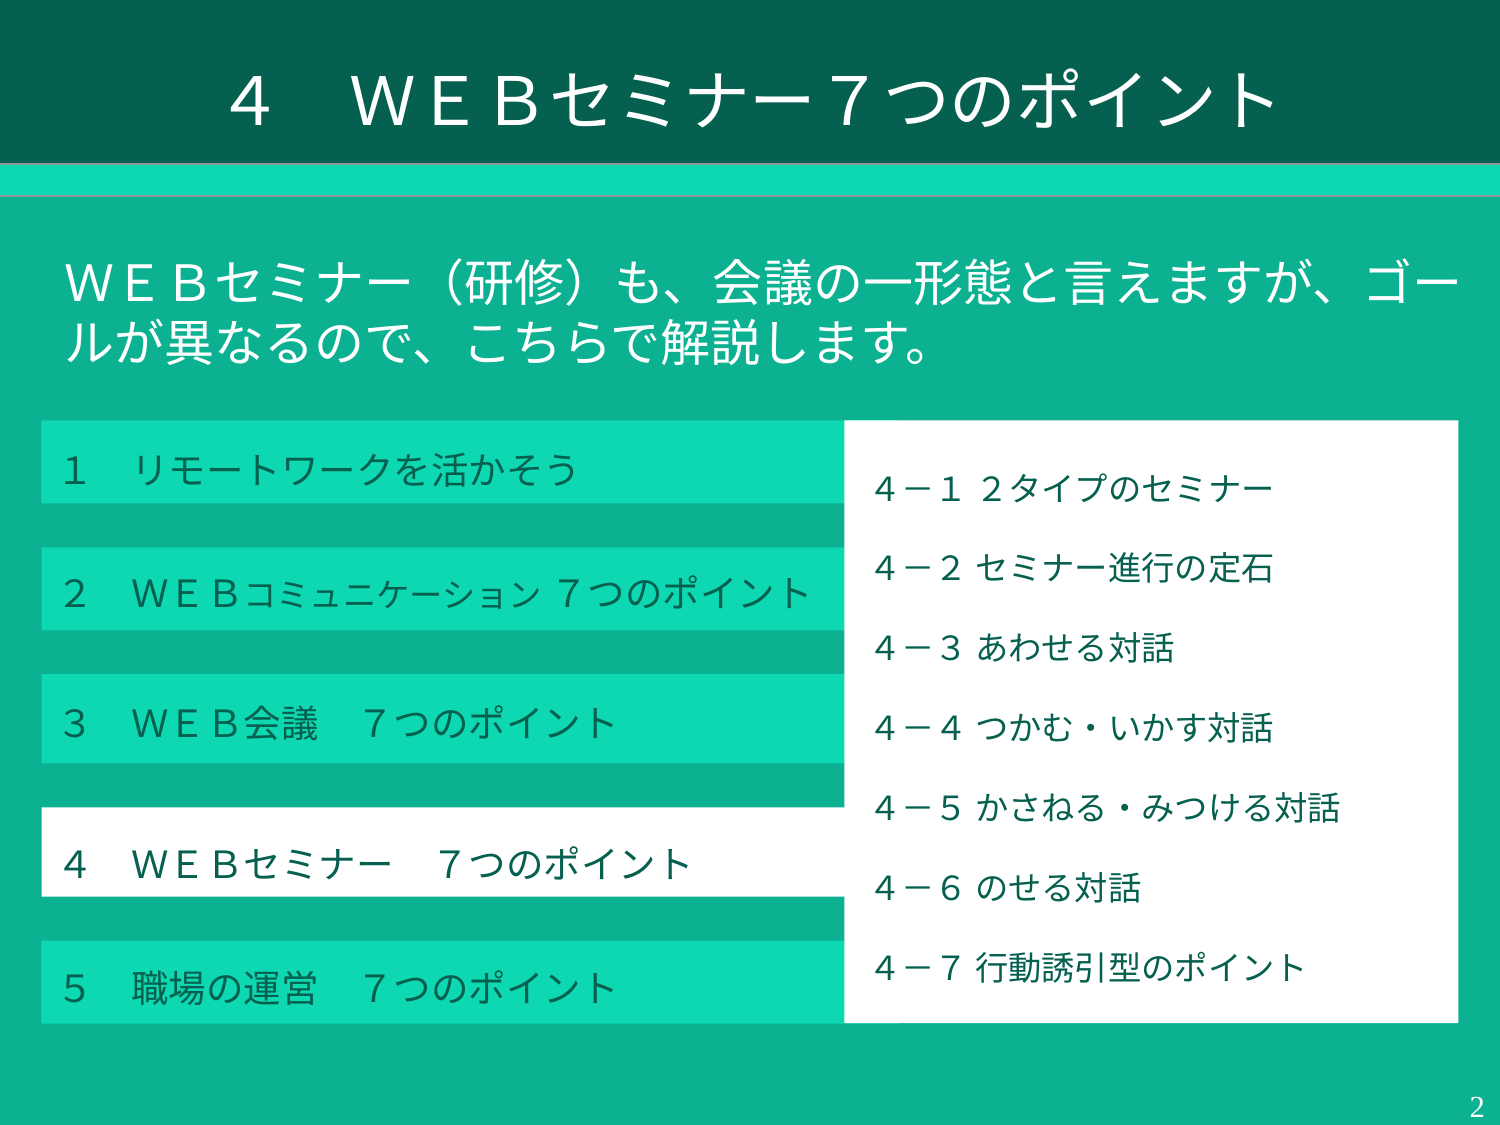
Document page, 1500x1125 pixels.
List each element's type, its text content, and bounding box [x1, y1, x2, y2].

text_box [0, 164, 1500, 197]
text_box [40, 546, 900, 631]
text_box ４－１ ２タイプのセミナー ４－２ セミナー進行の定石 ４－３ あわせる対話 ４－４ つかむ・いかす対話 ４－５ かさねる・みつける対話 ４－６ のせる対話 ４－７ 行動誘引型のポイント [844, 420, 1459, 1024]
slide_number 25 [1458, 1082, 1500, 1125]
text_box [40, 673, 900, 764]
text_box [41, 420, 900, 504]
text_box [41, 940, 900, 1024]
title ４ ＷＥＢセミナー７つのポイント [0, 0, 1500, 164]
text_box ＷＥＢセミナー（研修）も、会議の一形態と言えますが、ゴールが異なるので、こちらで解説します。 [49, 244, 1498, 374]
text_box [40, 807, 900, 897]
